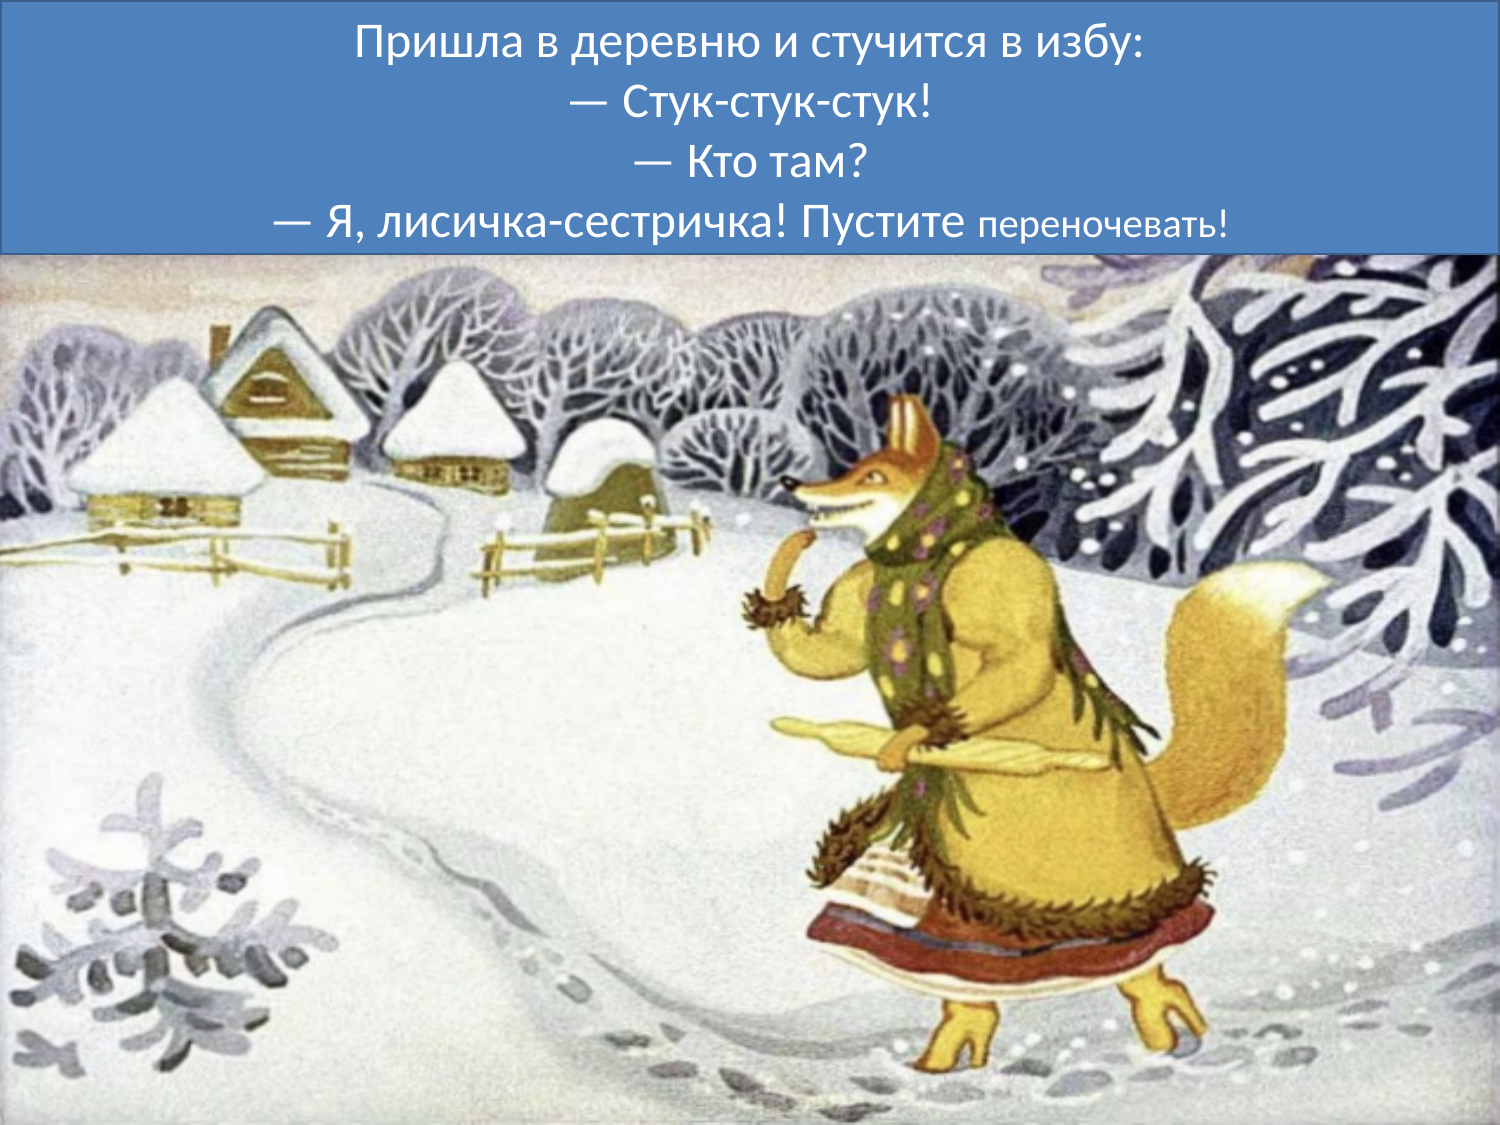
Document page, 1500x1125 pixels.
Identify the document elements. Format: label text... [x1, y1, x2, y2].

title Пришла в деревню и стучится в избу: — Стук-стук-стук! — Кто там? — Я, лисичка-сестричка! Пустите переночевать! [0, 0, 1500, 255]
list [0, 255, 1500, 1125]
